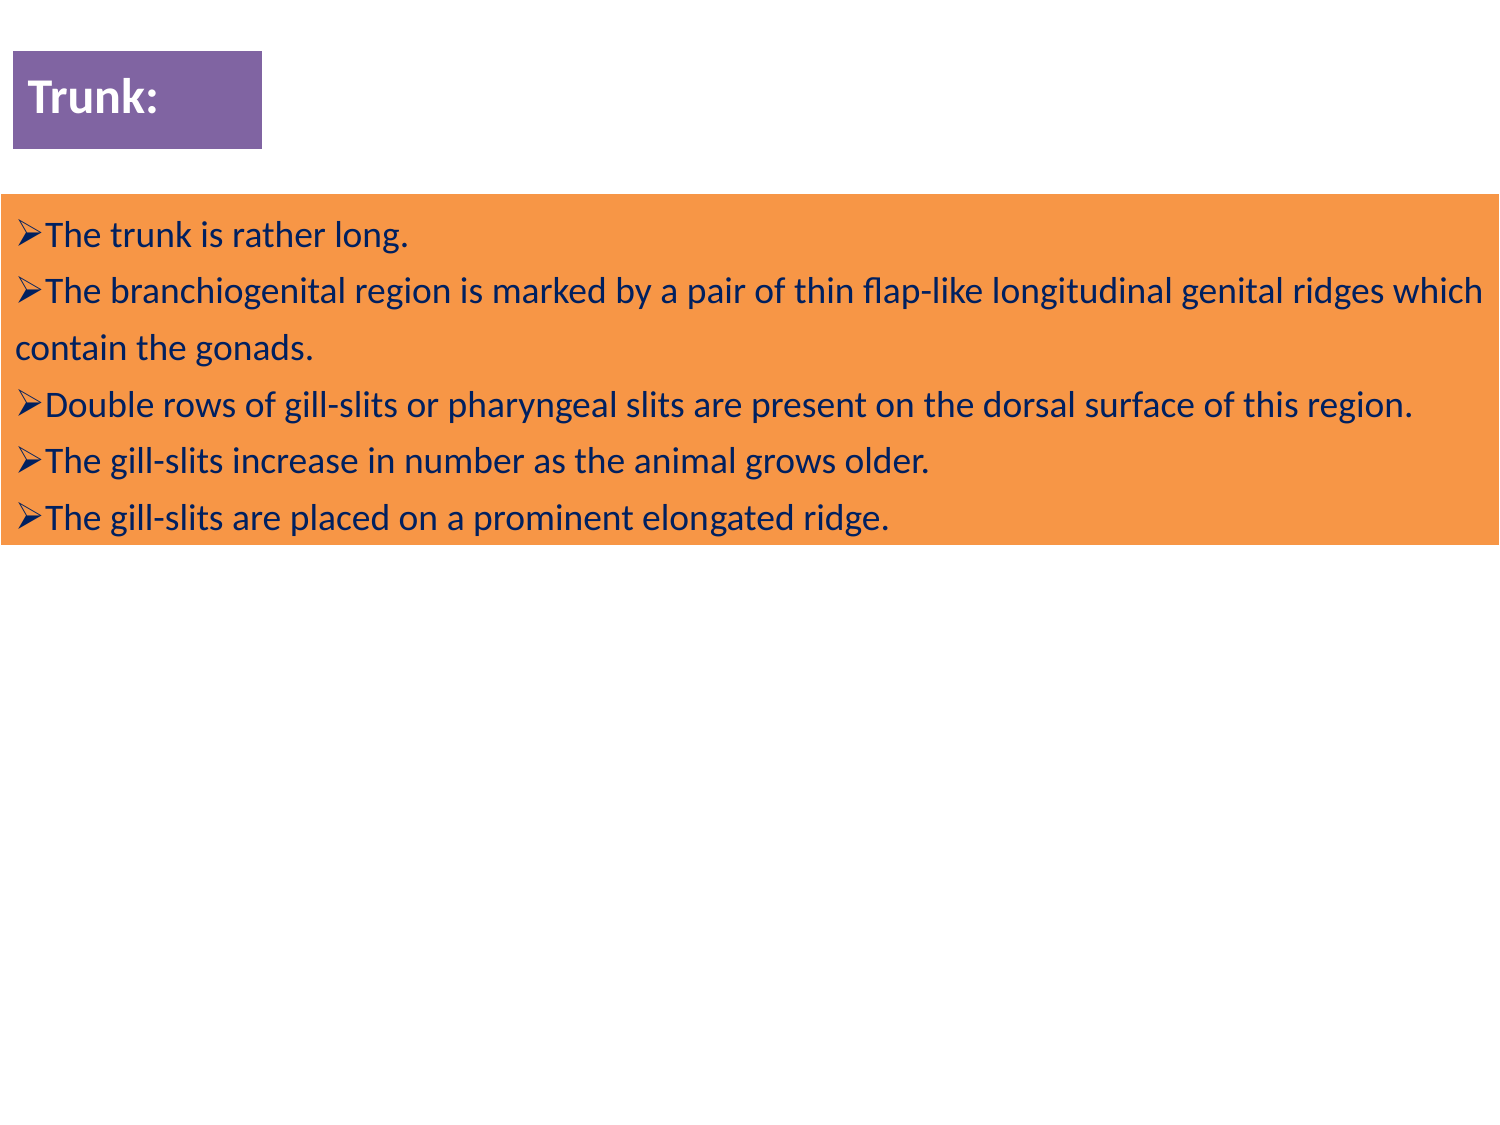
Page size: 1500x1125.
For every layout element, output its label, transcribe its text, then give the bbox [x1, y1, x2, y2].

table_header The trunk is rather long. The branchiogenital region is marked by a pair of thin flap-like longitudinal genital ridges which contain the gonads. Double rows of gill-slits or pharyngeal slits are present on the dorsal surface of this region. The gill-slits increase in number as the animal grows older. The gill-slits are placed on a prominent elon­gated ridge. [1, 194, 1499, 545]
table_header Trunk: [13, 51, 262, 149]
